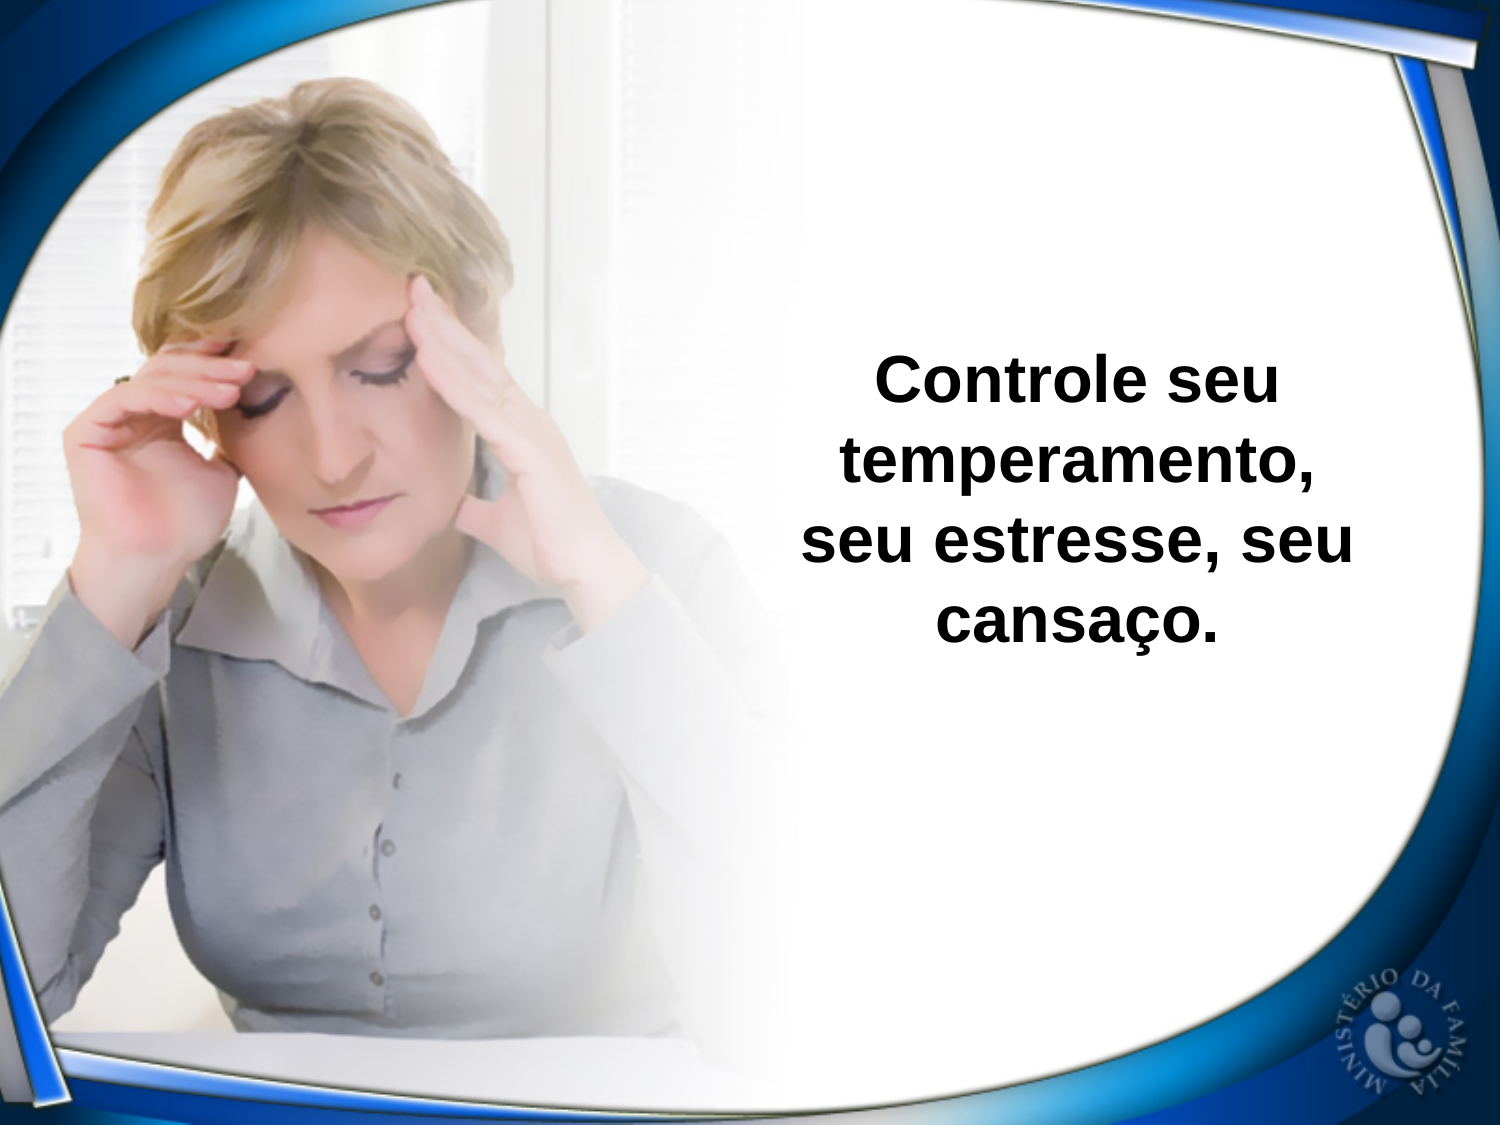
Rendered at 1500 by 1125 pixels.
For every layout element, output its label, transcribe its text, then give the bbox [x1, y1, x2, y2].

picture [0, 0, 1500, 1125]
text_box Controle seu temperamento, seu estresse, seu cansaço. [785, 328, 1371, 663]
